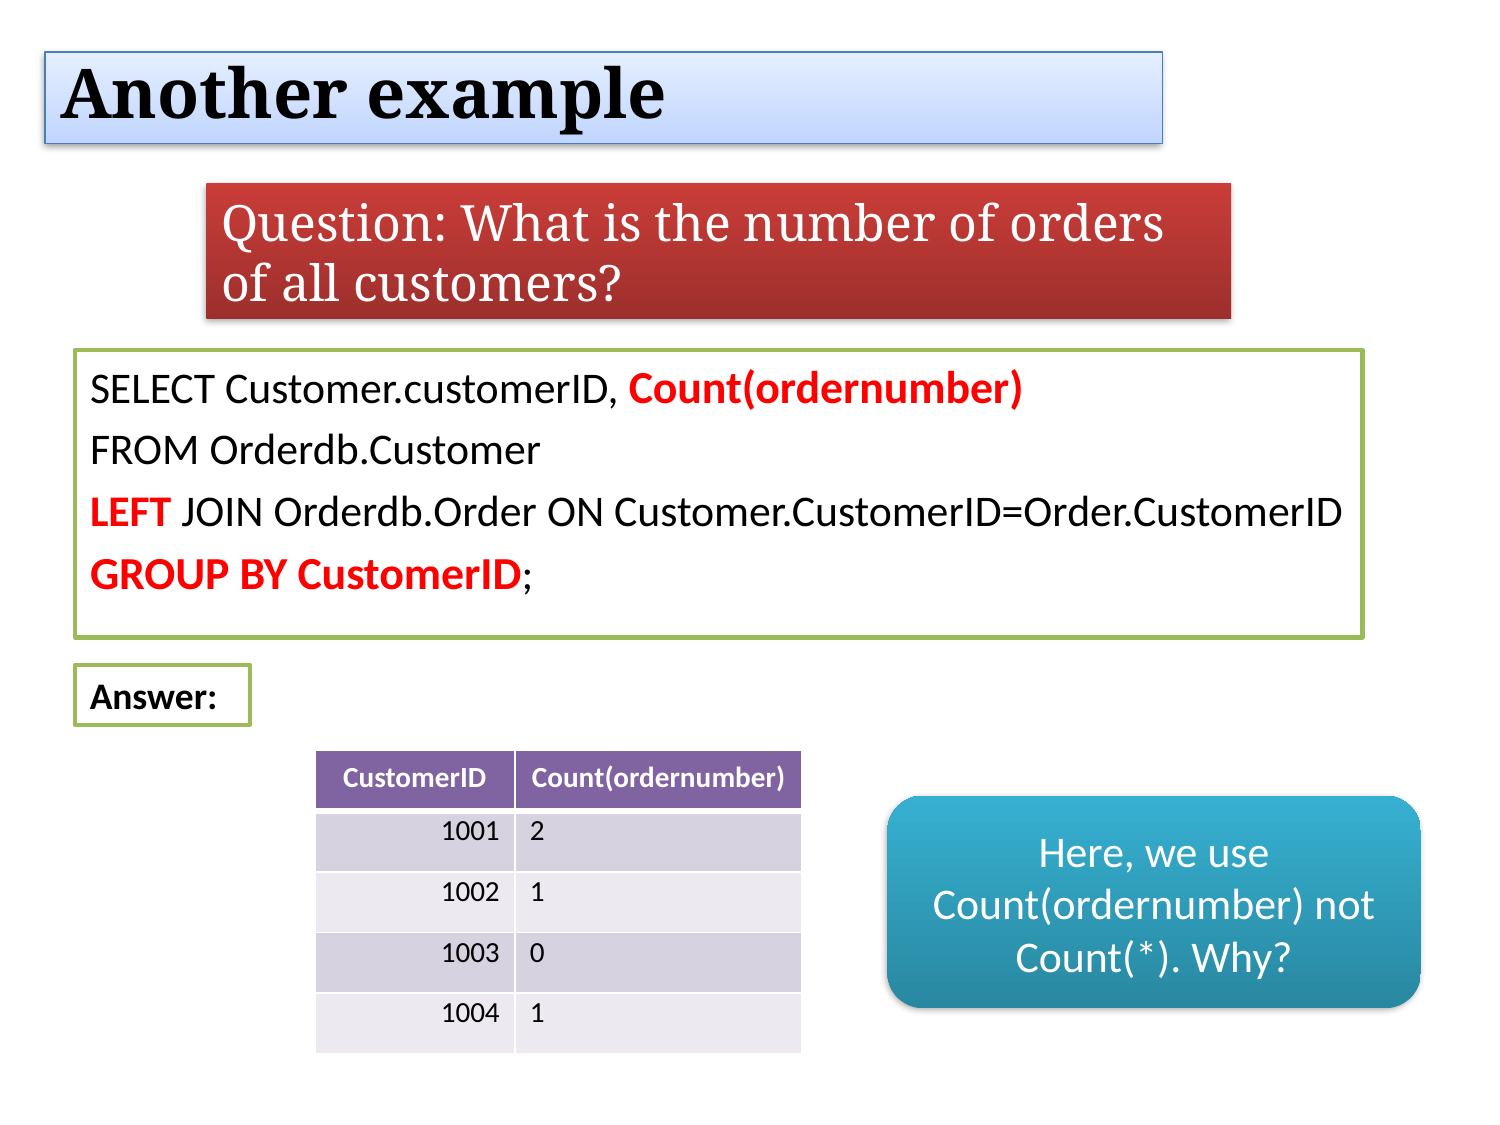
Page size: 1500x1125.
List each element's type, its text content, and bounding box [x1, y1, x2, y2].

text_box Another example [44, 51, 1163, 144]
table_cell 1002 [316, 873, 514, 932]
table_cell 1001 [316, 814, 514, 871]
text_box Here, we use Count(ordernumber) not Count(*). Why? [887, 795, 1421, 1009]
table_header CustomerID [316, 751, 514, 808]
text_box Answer: [73, 663, 252, 727]
text_box Question: What is the number of orders of all customers? [206, 183, 1232, 319]
table_cell 1 [516, 873, 801, 932]
table_cell 1004 [316, 994, 514, 1053]
table_cell 1003 [316, 933, 514, 992]
table_cell 1 [516, 994, 801, 1053]
table_header Count(ordernumber) [516, 751, 801, 808]
list SELECT Customer.customerID, Count(ordernumber) FROM Orderdb.Customer LEFT JOIN Orderdb.Order ON Customer.CustomerID=Order.CustomerID GROUP BY CustomerID; [73, 348, 1365, 640]
table_cell 2 [516, 814, 801, 871]
table_cell 0 [516, 933, 801, 992]
